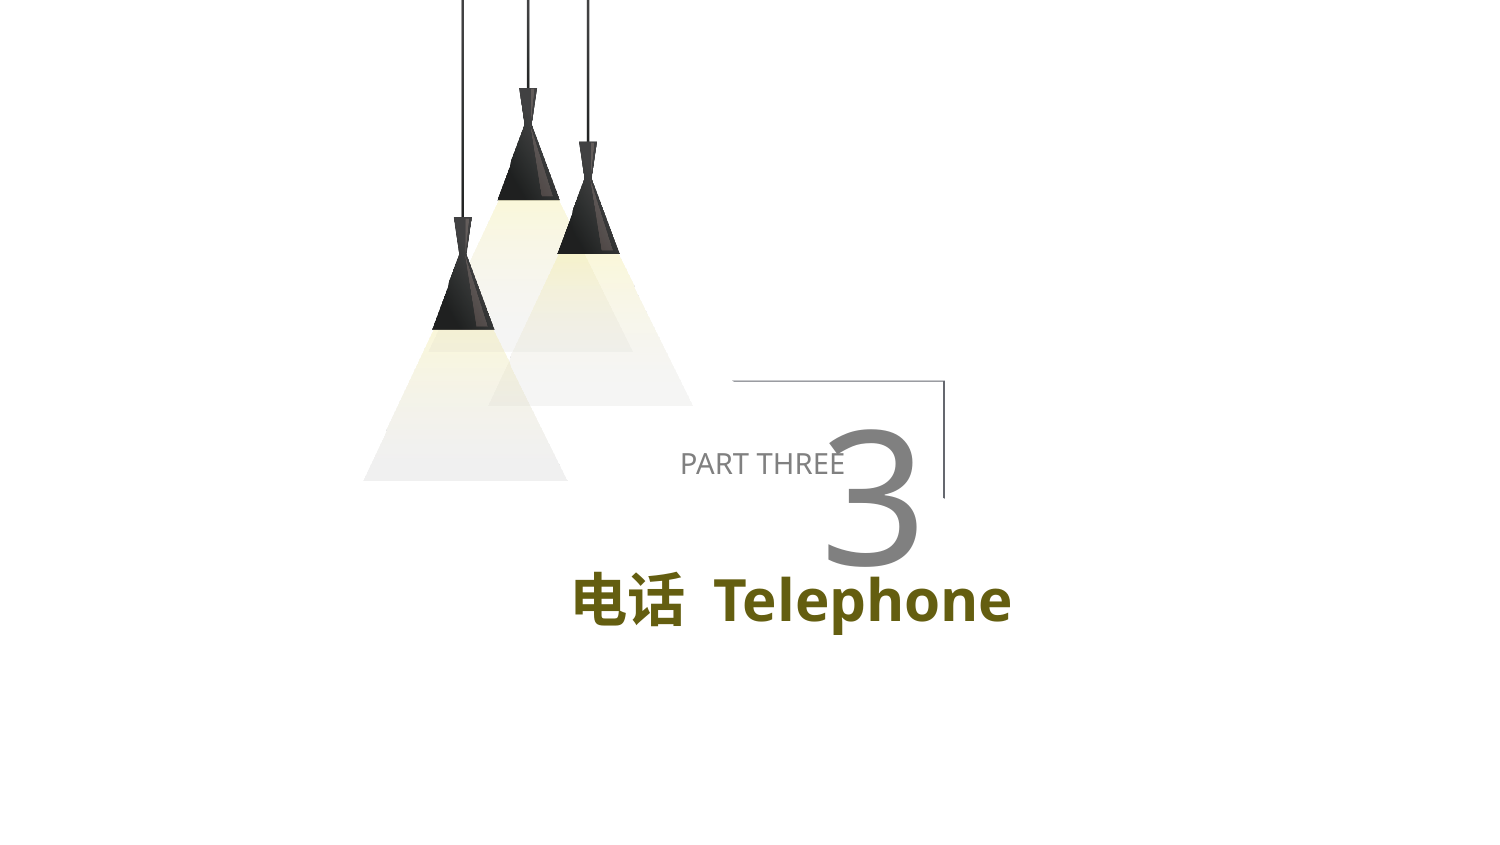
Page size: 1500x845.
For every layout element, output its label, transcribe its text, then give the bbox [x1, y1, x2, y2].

picture [354, 0, 698, 499]
text_box [730, 378, 947, 501]
text_box PART THREE [702, 439, 876, 486]
text_box 电话 Telephone [457, 557, 1125, 639]
text_box 3 [791, 372, 957, 609]
